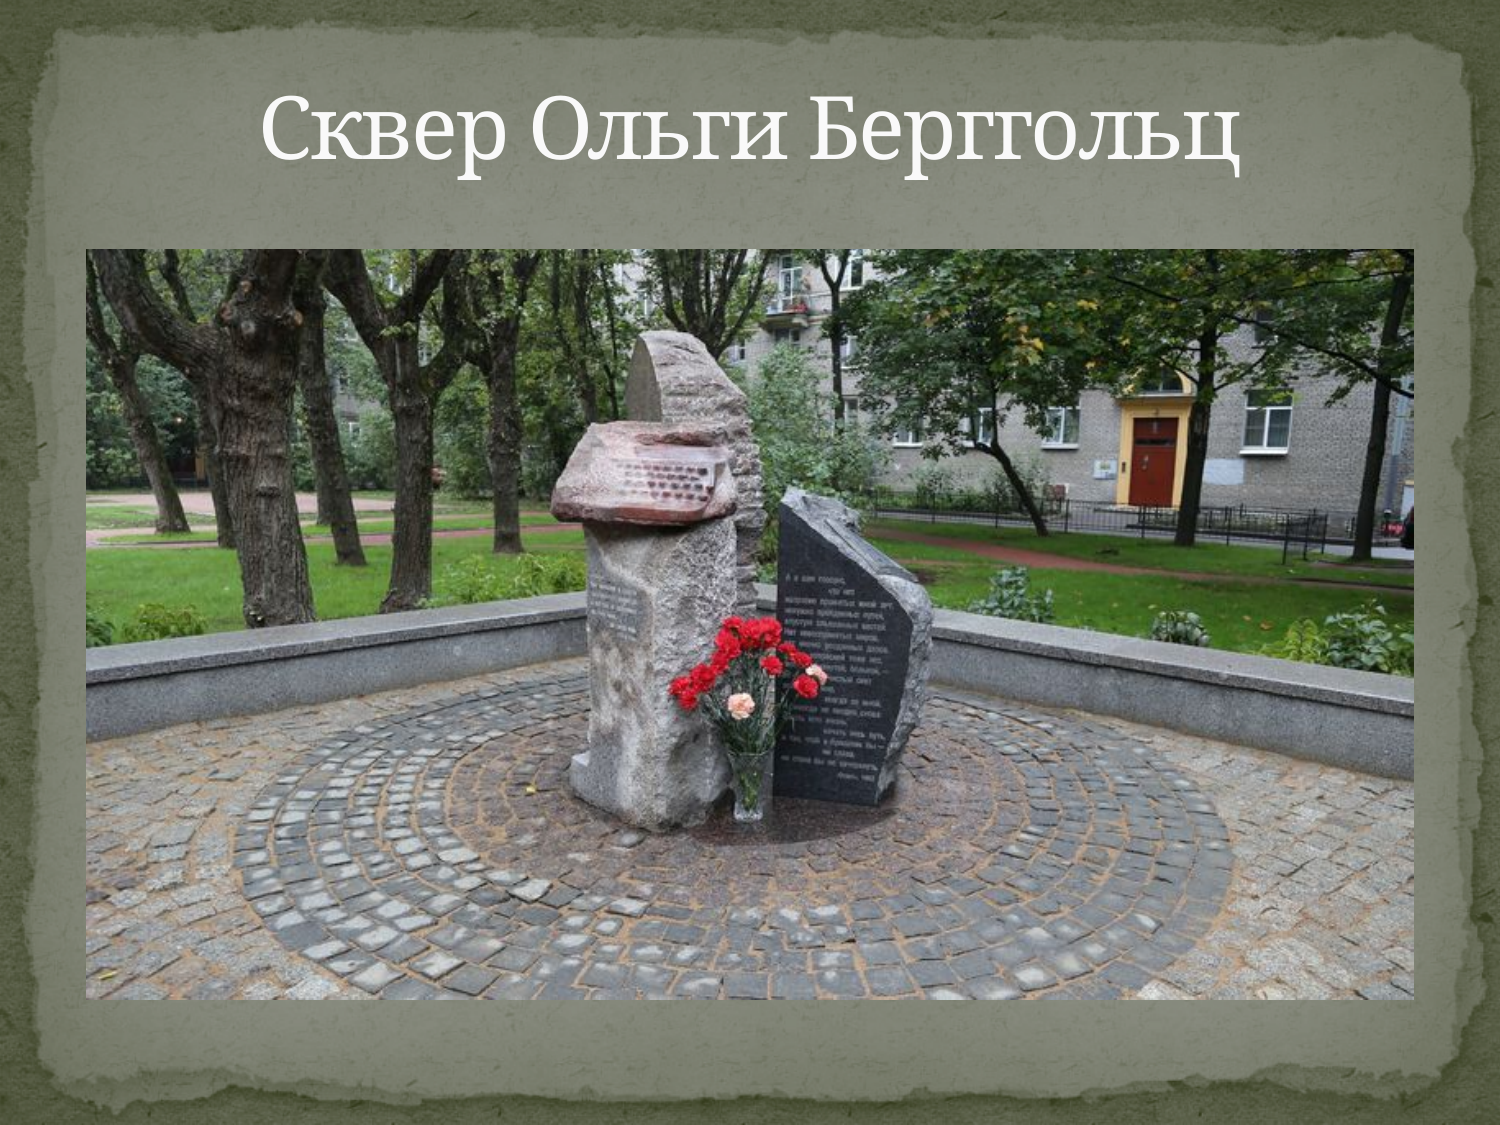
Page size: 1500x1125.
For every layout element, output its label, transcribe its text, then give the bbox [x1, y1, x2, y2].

title Сквер Ольги Берггольц [74, 24, 1425, 185]
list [89, 252, 1412, 998]
